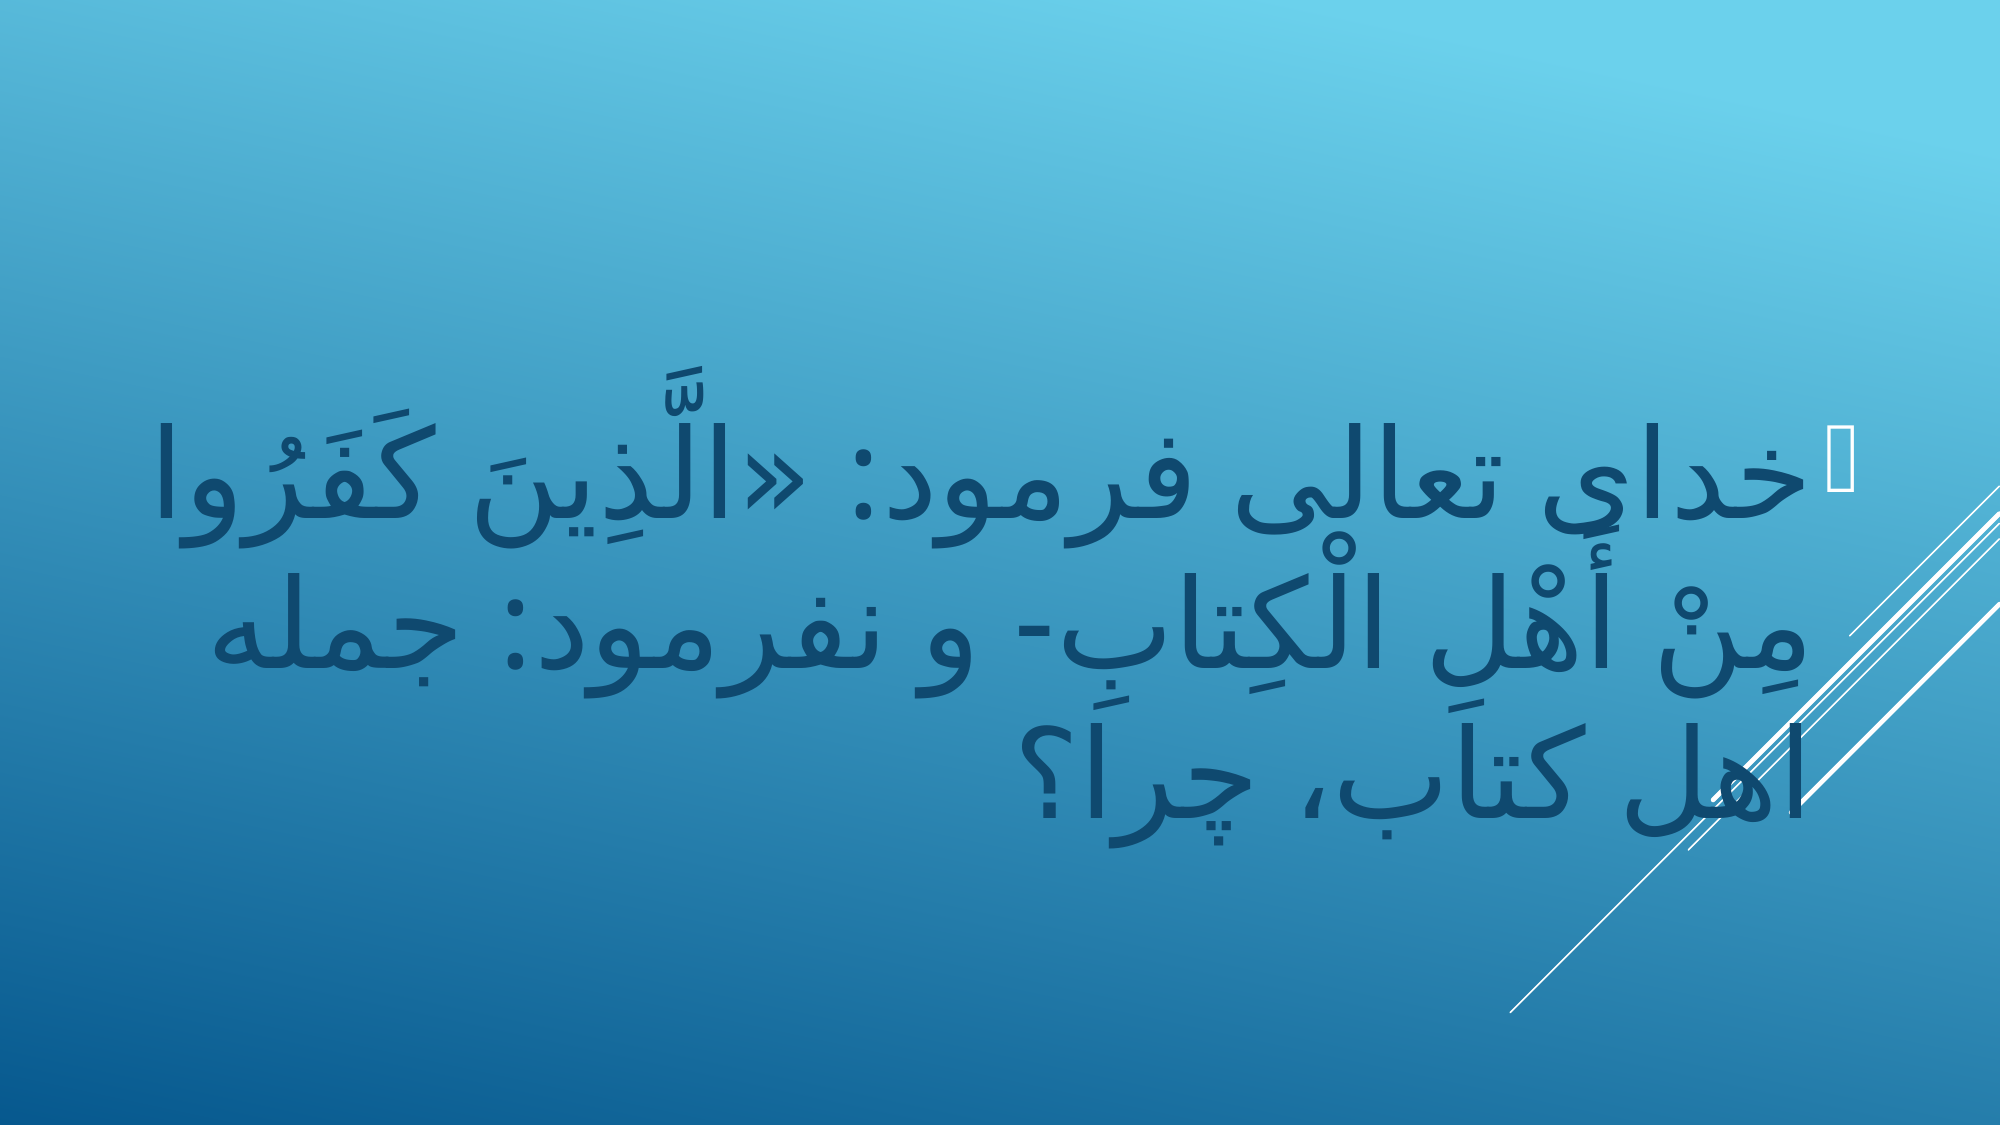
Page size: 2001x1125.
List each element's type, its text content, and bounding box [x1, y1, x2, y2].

list خداى تعالى فرمود: «الَّذِينَ كَفَرُوا مِنْ أَهْلِ الْكِتابِ- و نفرمود: جمله اهل كتاب، چرا؟ [112, 112, 1877, 1125]
